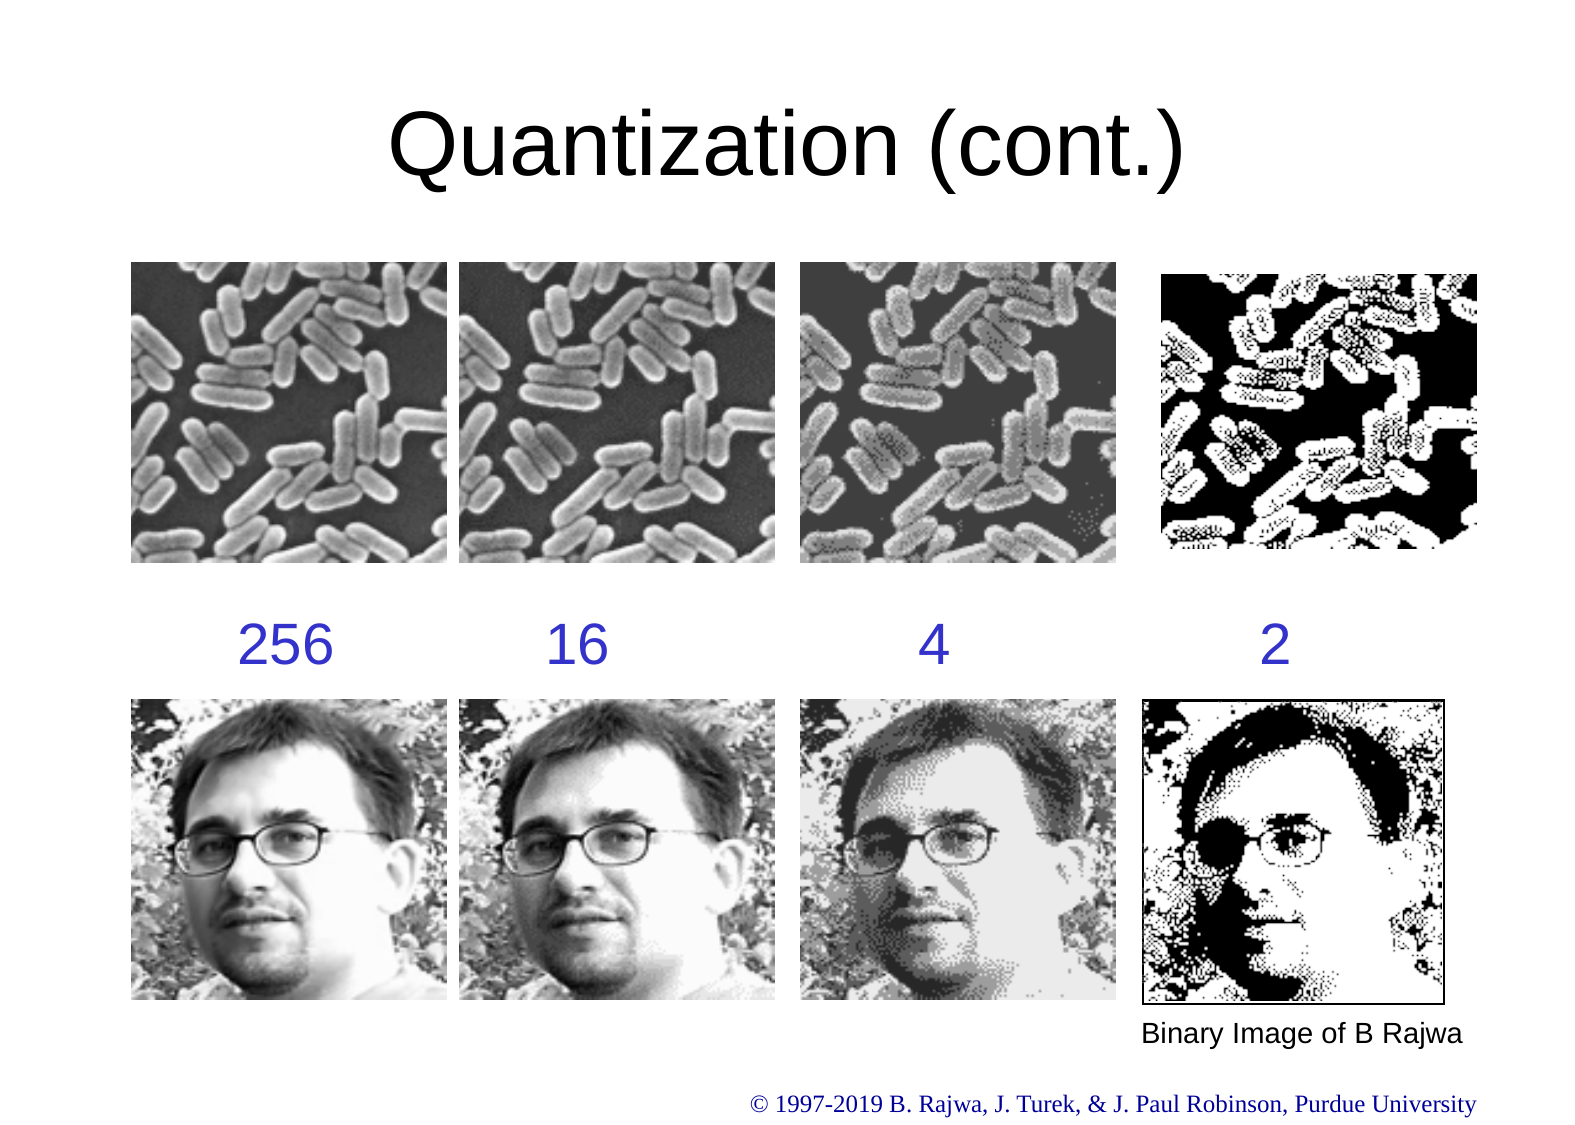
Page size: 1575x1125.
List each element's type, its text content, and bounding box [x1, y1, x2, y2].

text_box 256 16 4 2 [108, 598, 1444, 684]
picture [459, 262, 775, 563]
picture [459, 699, 775, 1001]
picture [800, 699, 1116, 1001]
title Quantization (cont.) [78, 45, 1497, 233]
picture [800, 262, 1116, 563]
picture [1141, 700, 1443, 1002]
text_box Binary Image of B Rajwa [1126, 1010, 1478, 1058]
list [1161, 274, 1480, 551]
picture [130, 699, 447, 1001]
picture [130, 262, 447, 563]
